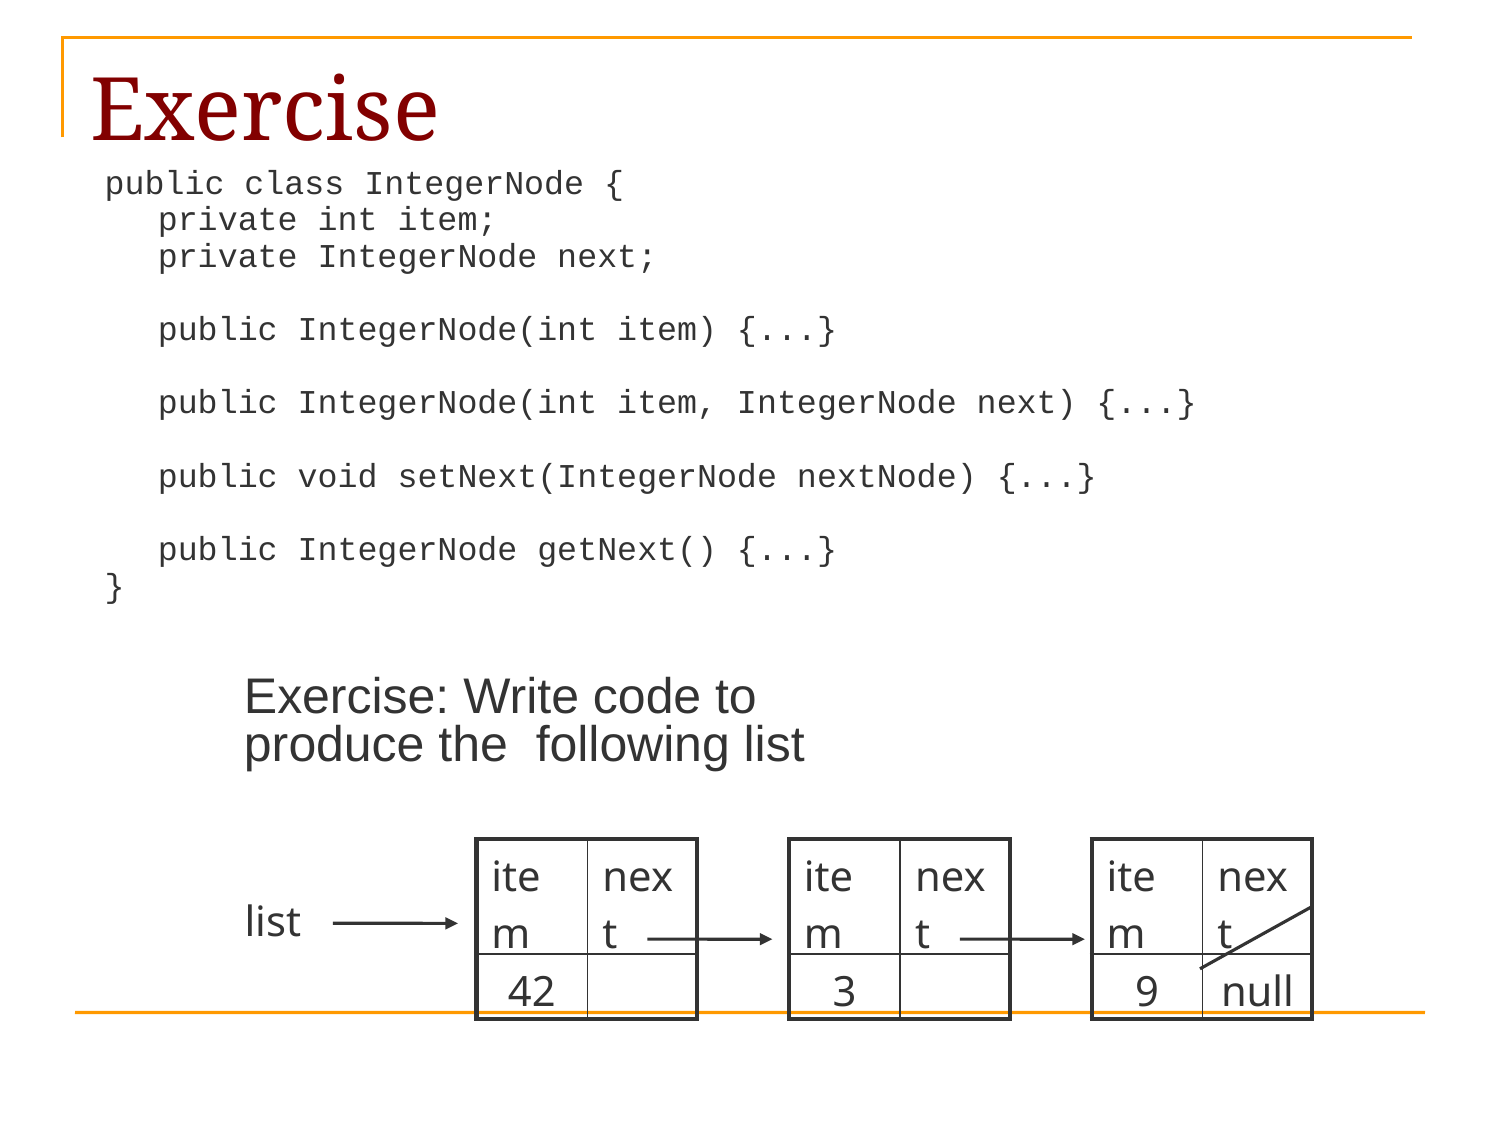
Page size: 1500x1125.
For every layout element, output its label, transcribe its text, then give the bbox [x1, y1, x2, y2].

text_box Exercise: Write code to produce the following list [154, 667, 905, 779]
table_cell [901, 955, 1008, 1017]
table_cell [588, 955, 695, 1017]
table_header next [901, 841, 1008, 953]
table_header item [791, 841, 899, 953]
table_header item [479, 841, 587, 953]
list public class IntegerNode { private int item; private IntegerNode next; public IntegerNode(int item) {...} public IntegerNode(int item, IntegerNode next) {...} public void setNext(IntegerNode nextNode) {...} public IntegerNode getNext() {...} } [32, 162, 1429, 944]
table_cell 9 [1094, 955, 1202, 1017]
text_box [647, 933, 773, 946]
text_box [332, 917, 458, 930]
text_box list [229, 887, 316, 953]
table_header item [1094, 841, 1202, 953]
table_cell null [1203, 955, 1310, 1017]
table_header next [1203, 841, 1310, 953]
text_box [959, 933, 1085, 946]
title Exercise [74, 45, 1426, 162]
table_header next [588, 841, 695, 953]
table_cell 42 [479, 955, 587, 1017]
table_cell 3 [791, 955, 899, 1017]
